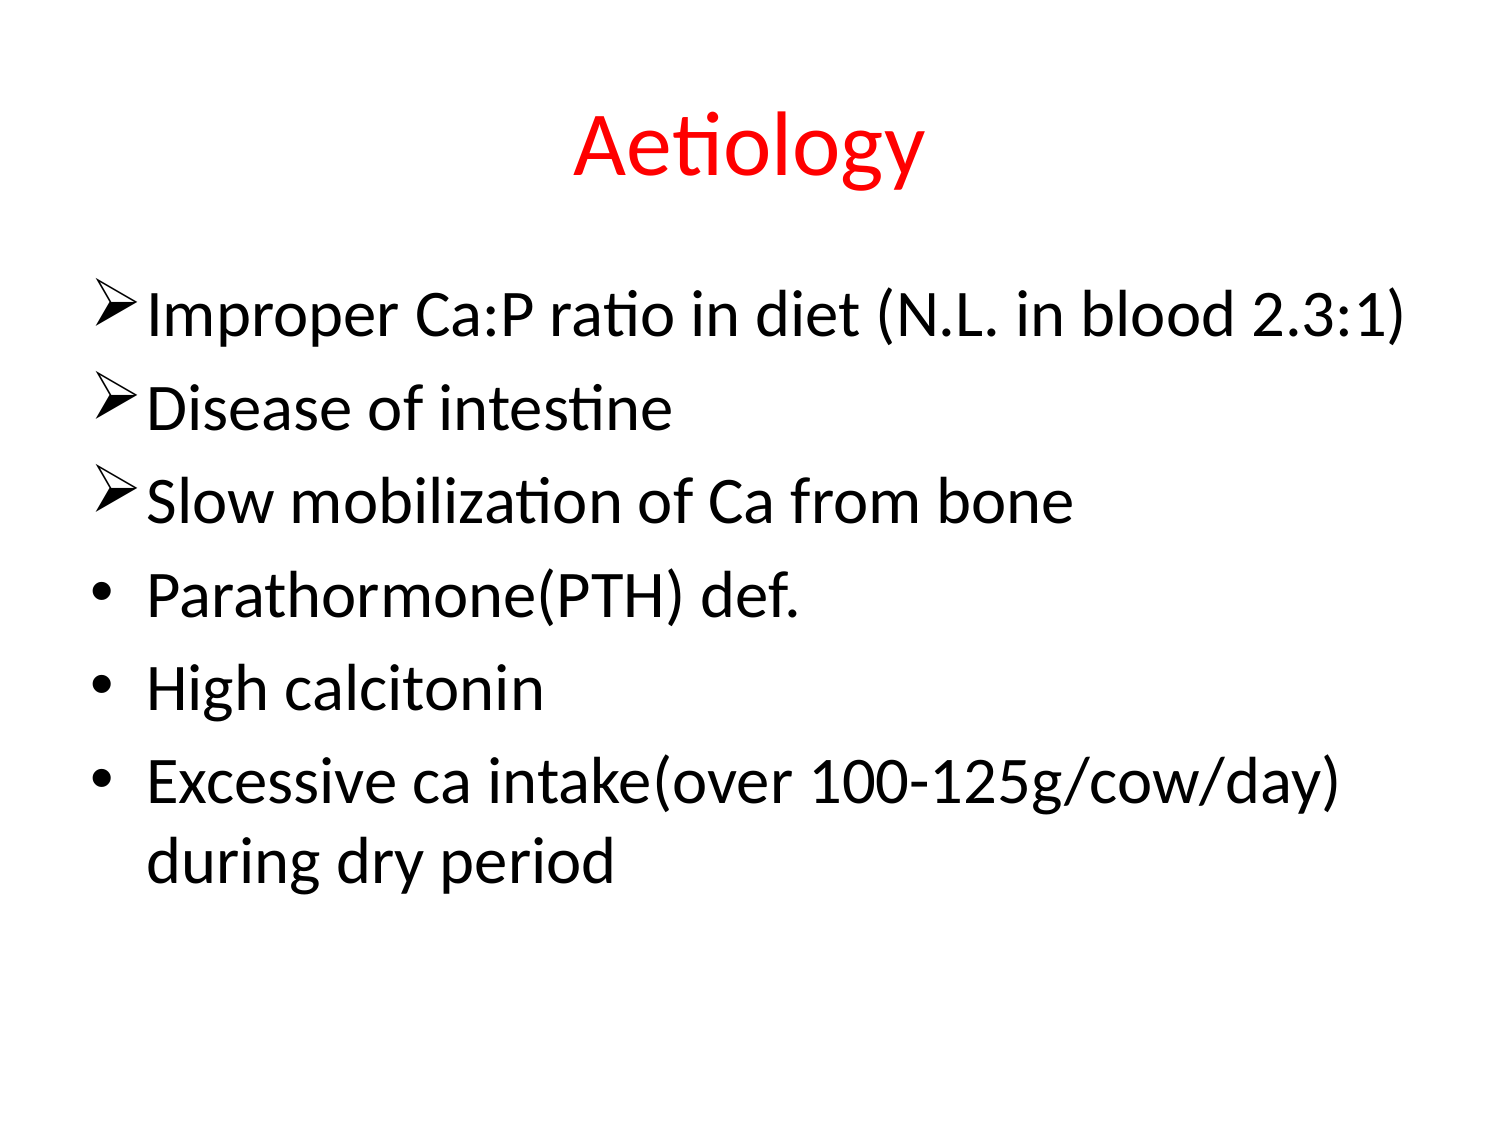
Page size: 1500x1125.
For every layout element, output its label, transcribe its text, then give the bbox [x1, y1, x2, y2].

list Improper Ca:P ratio in diet (N.L. in blood 2.3:1) Disease of intestine Slow mobilization of Ca from bone Parathormone(PTH) def. High calcitonin Excessive ca intake(over 100-125g/cow/day) during dry period [75, 262, 1425, 1005]
title Aetiology [75, 45, 1425, 233]
